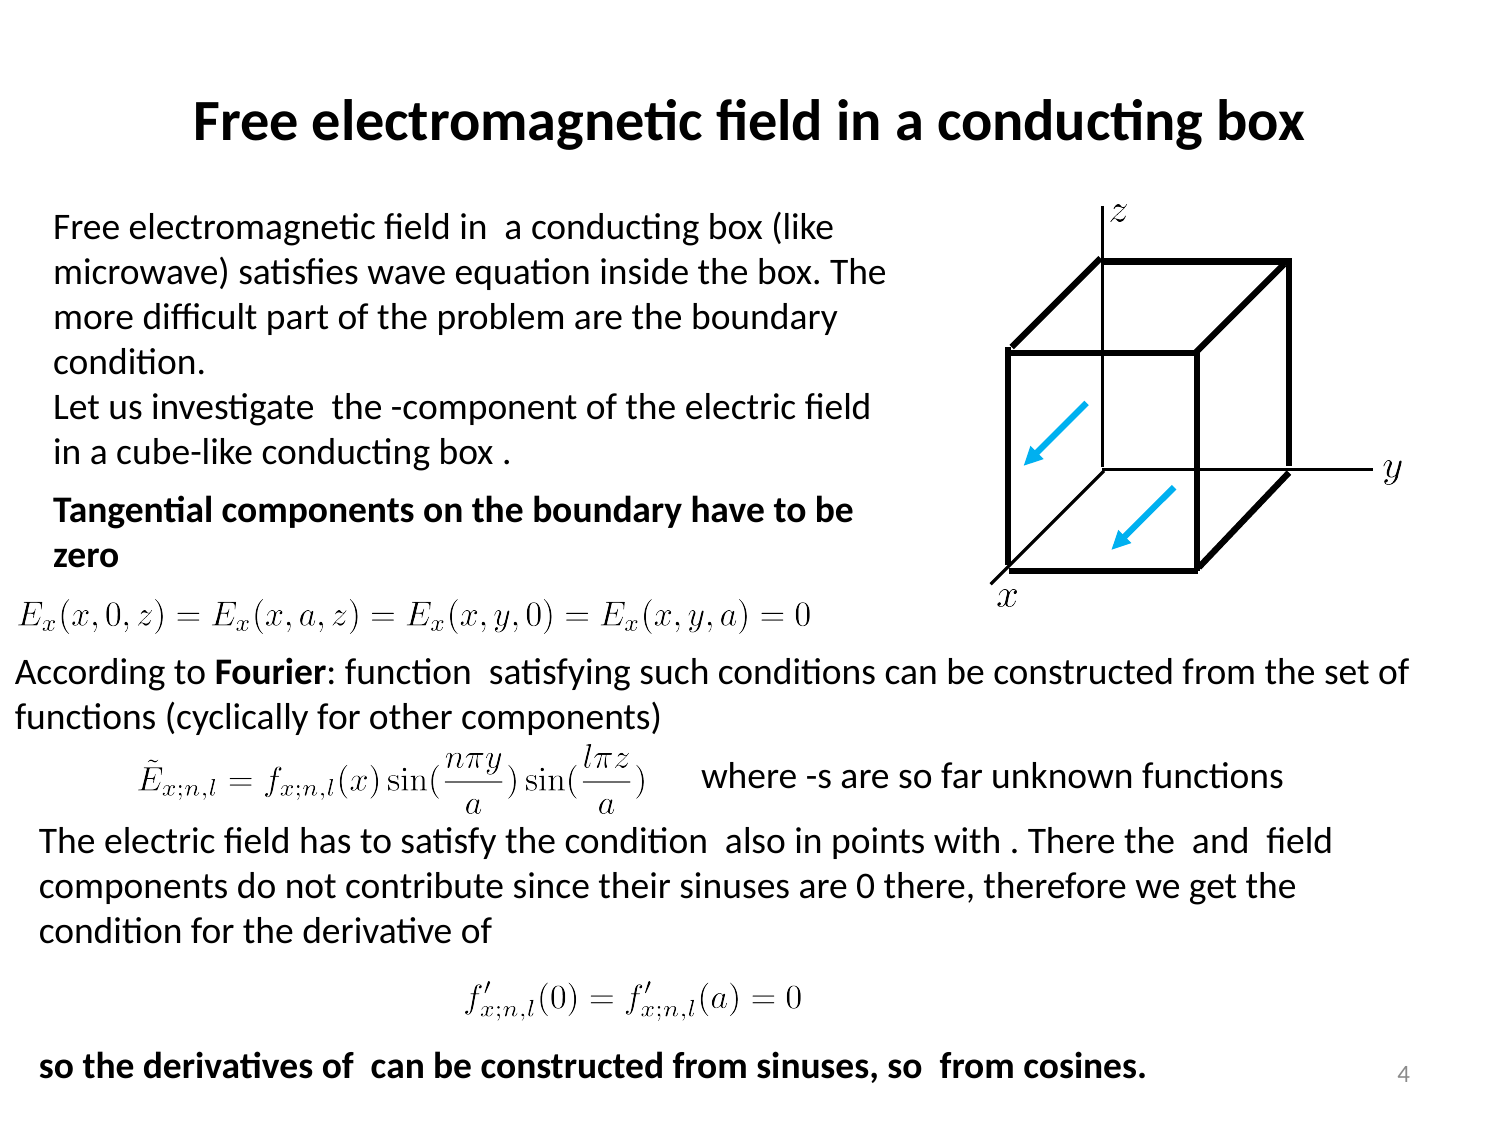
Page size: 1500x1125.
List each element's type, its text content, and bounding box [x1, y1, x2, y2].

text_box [1011, 257, 1101, 348]
picture [997, 589, 1017, 607]
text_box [1023, 402, 1087, 466]
picture [1383, 460, 1402, 486]
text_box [1201, 472, 1290, 568]
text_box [1111, 486, 1175, 550]
picture [465, 980, 801, 1021]
picture [18, 599, 810, 634]
picture [138, 744, 644, 814]
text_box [1195, 263, 1285, 354]
text_box Free electromagnetic field in a conducting box [129, 74, 1369, 160]
picture [1110, 204, 1127, 223]
slide_number 4 [1074, 1042, 1425, 1103]
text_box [990, 470, 1105, 585]
